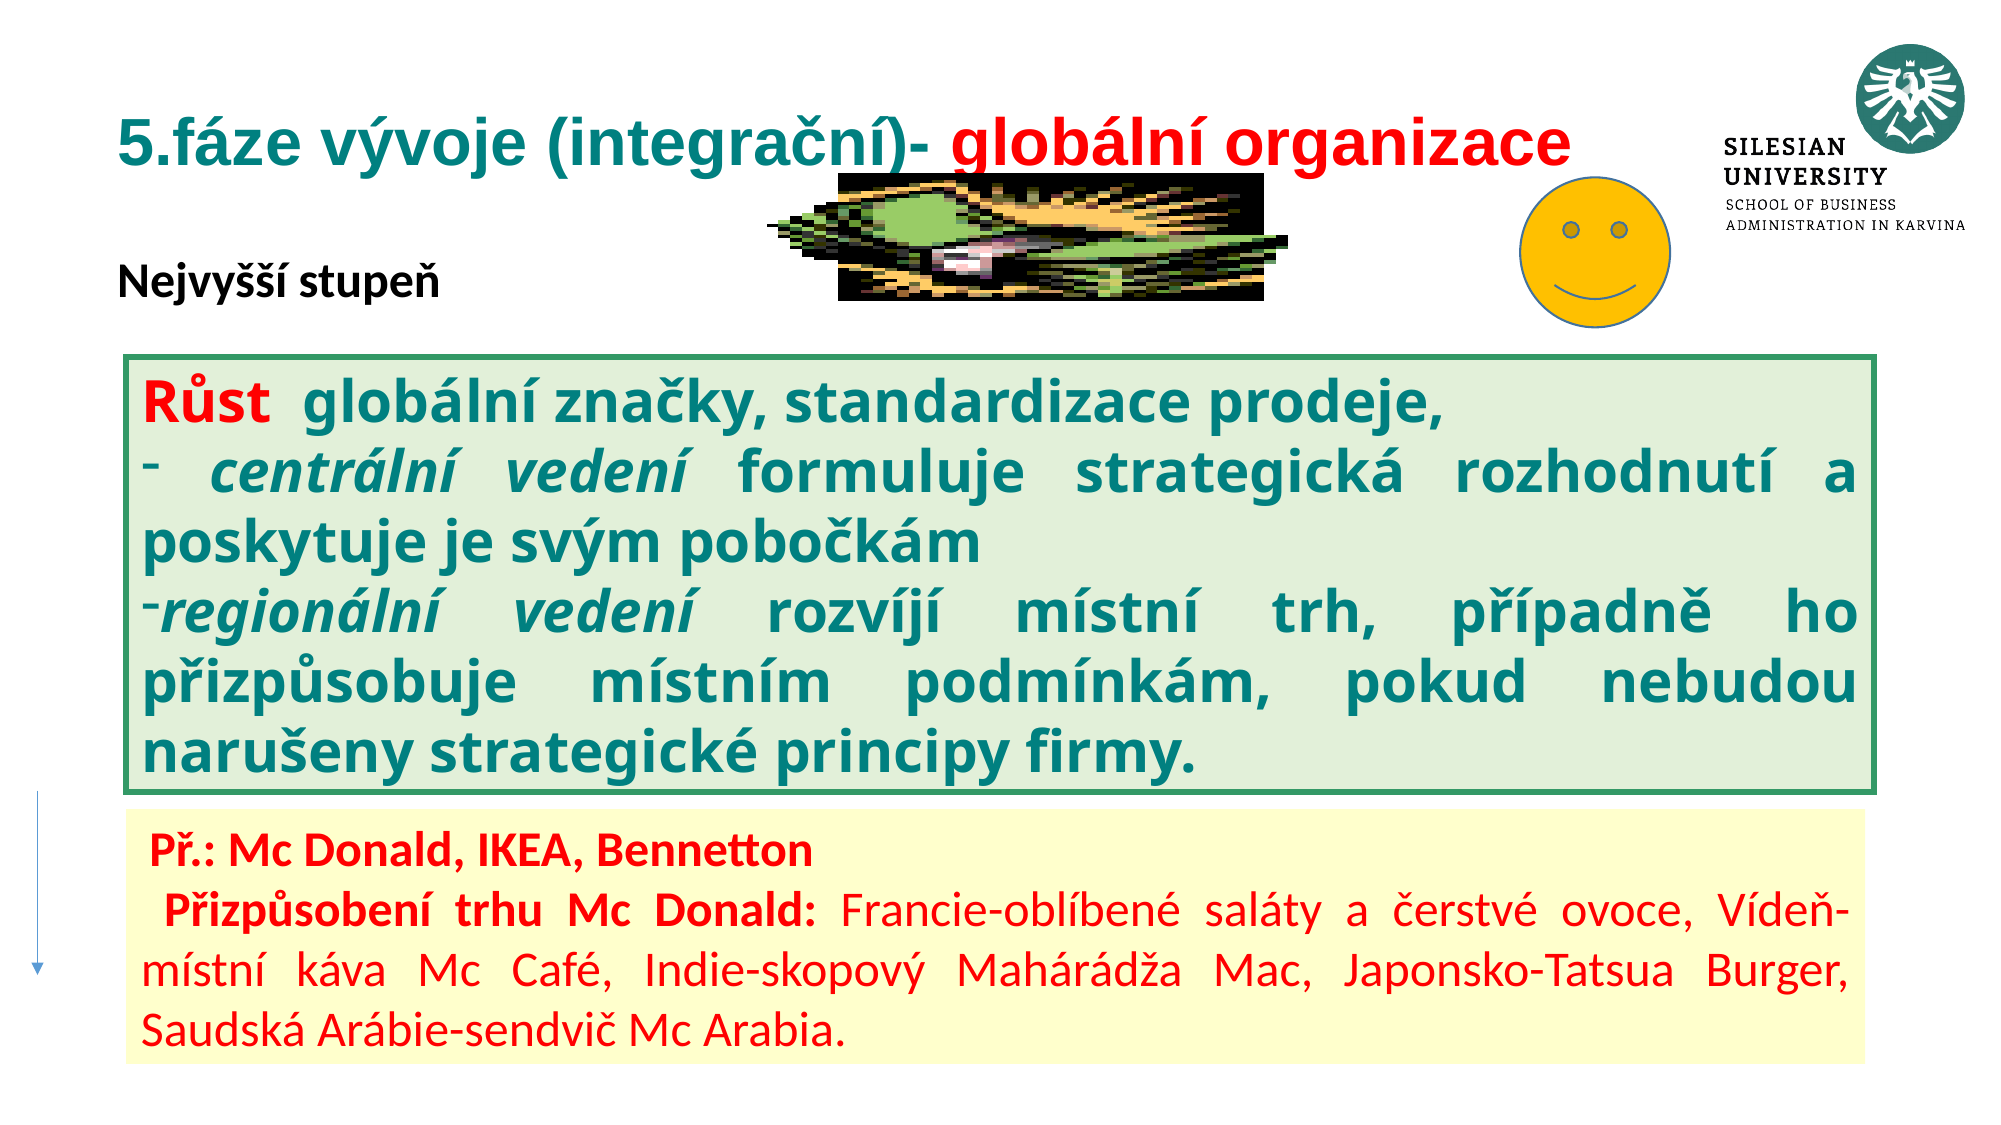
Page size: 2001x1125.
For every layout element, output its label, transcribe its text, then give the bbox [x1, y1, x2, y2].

picture [767, 173, 1300, 301]
picture [1724, 44, 1965, 230]
text_box Růst globální značky, standardizace prodeje, centrální vedení formuluje strategická rozhodnutí a poskytuje je svým pobočkám regionální vedení rozvíjí místní trh, případně ho přizpůsobuje místním podmínkám, pokud nebudou narušeny strategické principy firmy. [126, 357, 1874, 792]
text_box [1519, 176, 1672, 329]
text_box Nejvyšší stupeň [102, 239, 547, 315]
text_box Př.: Mc Donald, IKEA, Bennetton Přizpůsobení trhu Mc Donald: Francie-oblíbené saláty a čerstvé ovoce, Vídeň-místní káva Mc Café, Indie-skopový Mahárádža Mac, Japonsko-Tatsua Burger, Saudská Arábie-sendvič Mc Arabia. [126, 809, 1866, 1064]
title 5.fáze vývoje (integrační)- globální organizace [102, 87, 1724, 201]
